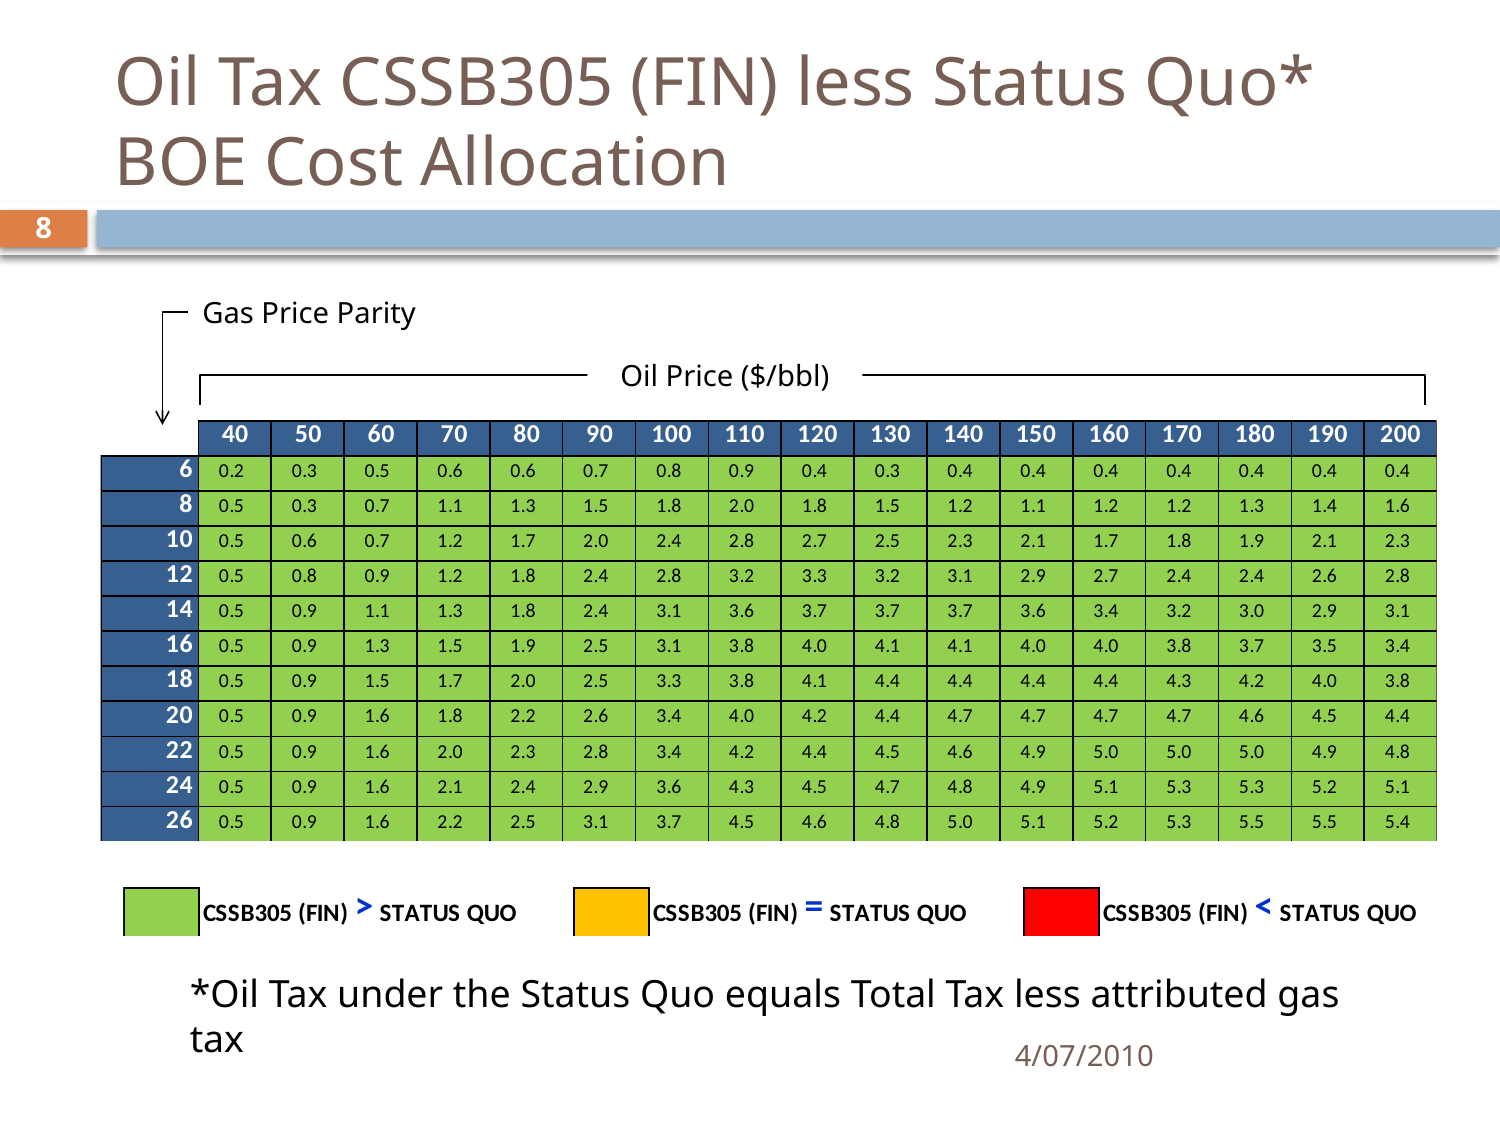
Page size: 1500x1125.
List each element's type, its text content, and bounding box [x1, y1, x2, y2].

text_box Oil Tax CSSB305 (FIN) less Status Quo* BOE Cost Allocation [99, 37, 1438, 200]
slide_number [999, 1025, 1438, 1085]
slide_number 8 [0, 208, 88, 249]
text_box *Oil Tax under the Status Quo equals Total Tax less attributed gas tax [174, 962, 1400, 1068]
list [100, 419, 1439, 843]
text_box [162, 287, 1426, 426]
picture [123, 887, 1500, 938]
